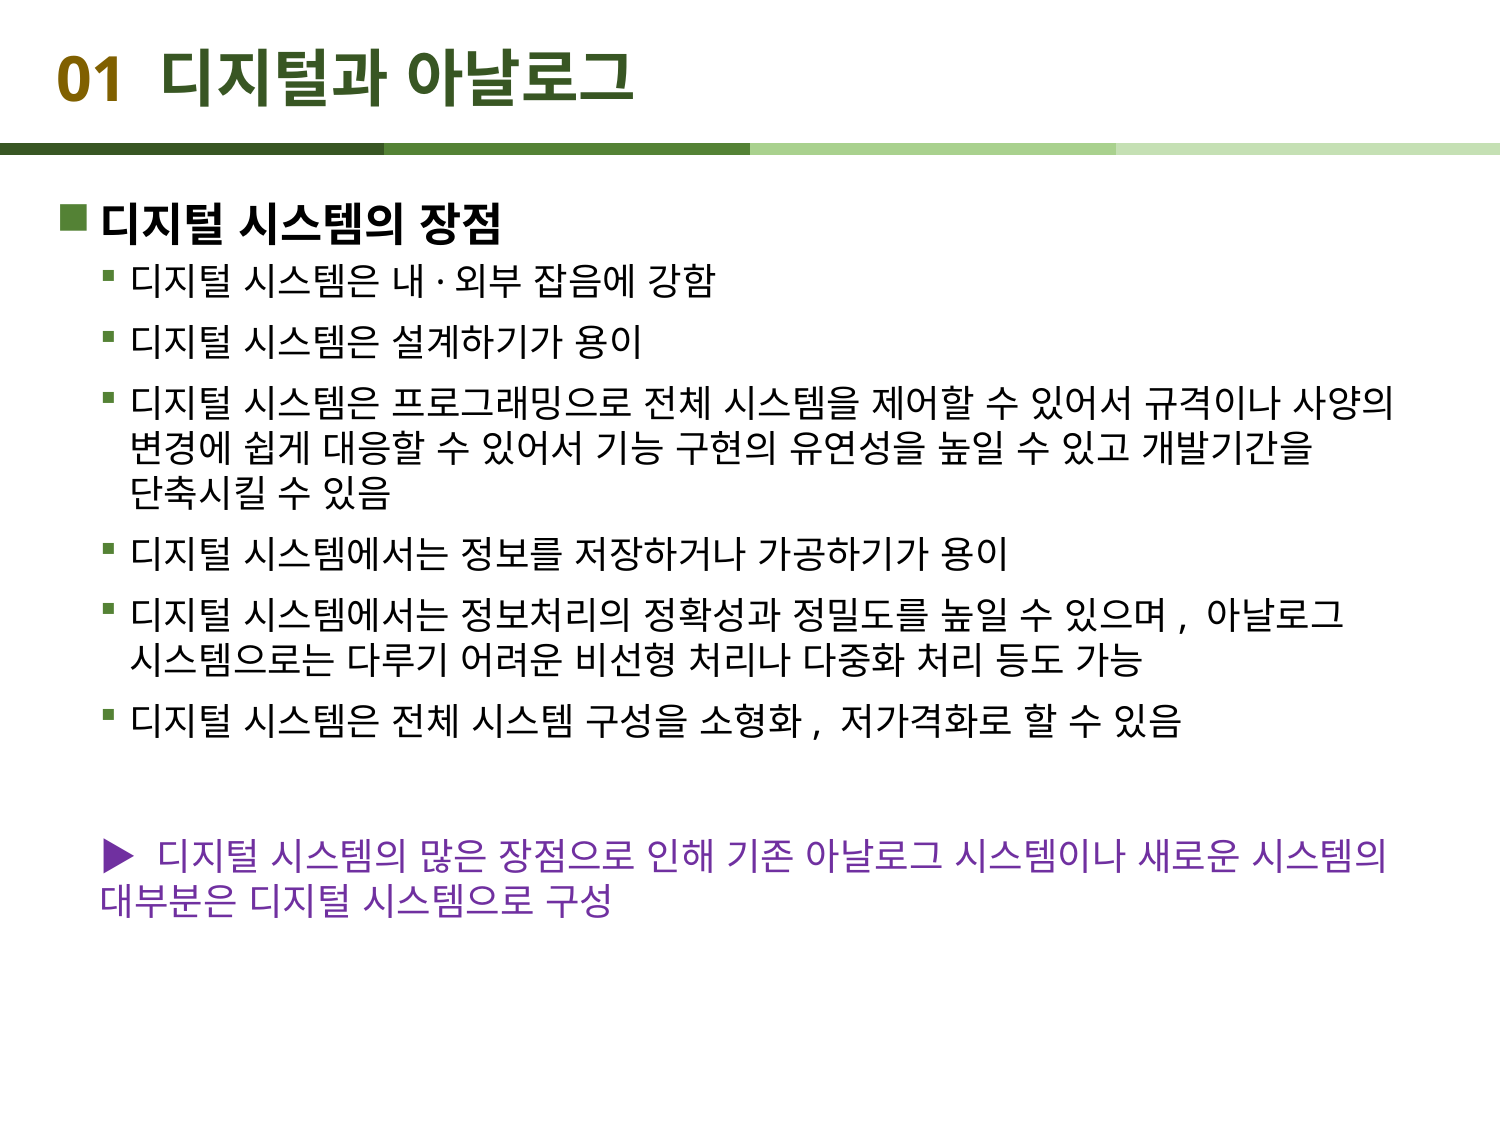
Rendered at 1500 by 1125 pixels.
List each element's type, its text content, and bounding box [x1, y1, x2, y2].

list 디지털 시스템의 장점 디지털 시스템은 내·외부 잡음에 강함 디지털 시스템은 설계하기가 용이 디지털 시스템은 프로그래밍으로 전체 시스템을 제어할 수 있어서 규격이나 사양의 변경에 쉽게 대응할 수 있어서 기능 구현의 유연성을 높일 수 있고 개발기간을 단축시킬 수 있음 디지털 시스템에서는 정보를 저장하거나 가공하기가 용이 디지털 시스템에서는 정보처리의 정확성과 정밀도를 높일 수 있으며, 아날로그 시스템으로는 다루기 어려운 비선형 처리나 다중화 처리 등도 가능 디지털 시스템은 전체 시스템 구성을 소형화, 저가격화로 할 수 있음 ▶ 디지털 시스템의 많은 장점으로 인해 기존 아날로그 시스템이나 새로운 시스템의 대부분은 디지털 시스템으로 구성 [41, 160, 1459, 1059]
title 01 디지털과 아날로그 [41, 31, 1282, 121]
